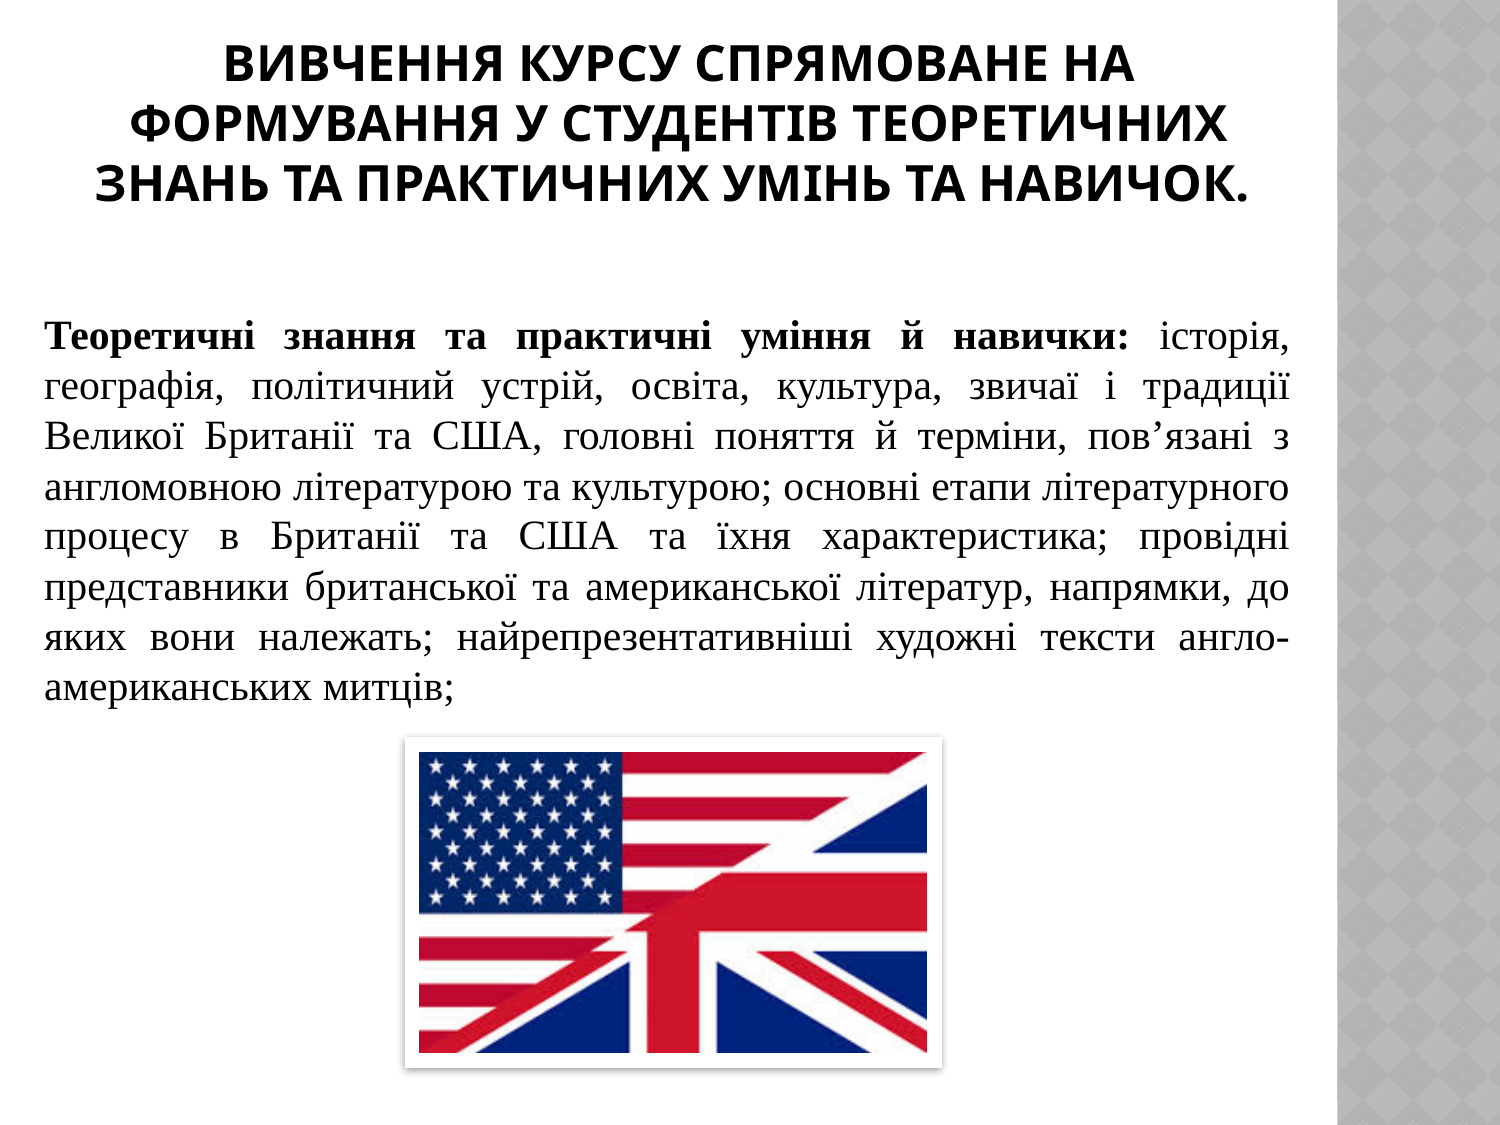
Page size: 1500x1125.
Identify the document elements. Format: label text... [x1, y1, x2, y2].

title Вивчення курсу спрямоване на формування у студентів теоретичних знань та практичних умінь та навичок. [29, 30, 1329, 255]
list Теоретичні знання та практичні уміння й навички: історія, географія, політичний устрій, освіта, культура, звичаї і традиції Великої Британії та США, головні поняття й терміни, пов’язані з англомовною літературою та культурою; основні етапи літературного процесу в Британії та США та їхня характеристика; провідні представники британської та американської літератур, напрямки, до яких вони належать; найрепрезентативніші художні тексти англо-американських митців; [29, 278, 1306, 716]
picture [418, 751, 928, 1054]
